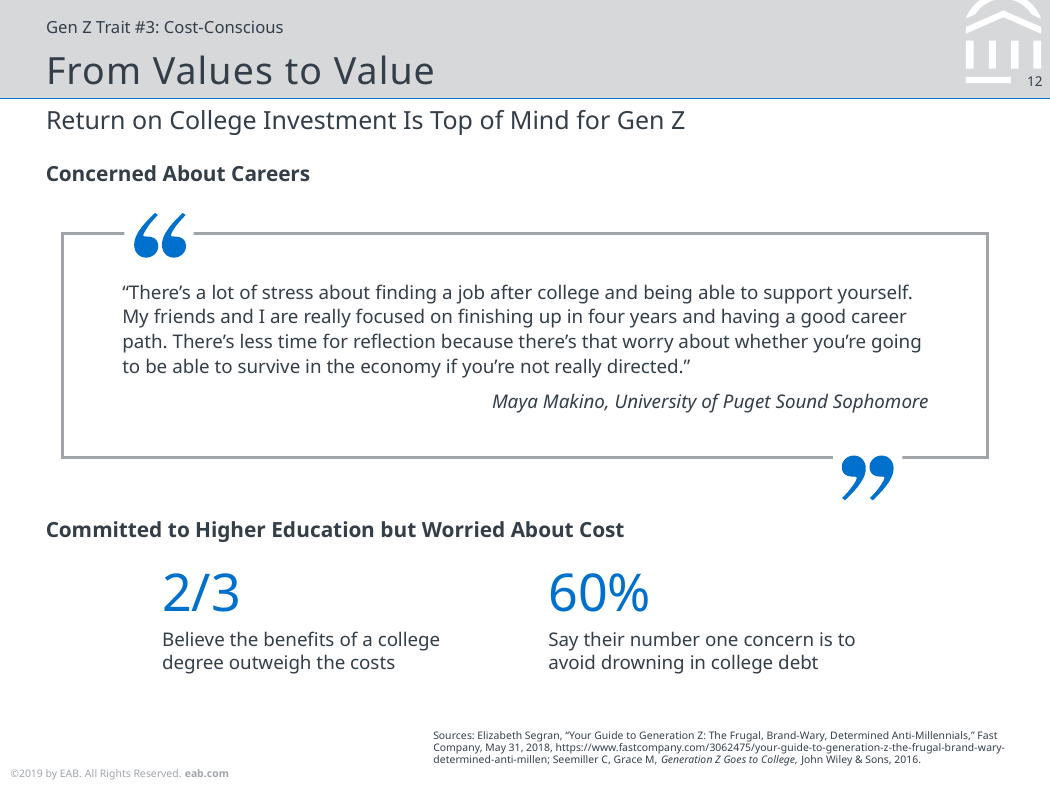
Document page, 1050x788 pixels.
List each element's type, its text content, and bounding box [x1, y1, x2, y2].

text_box “There’s a lot of stress about finding a job after college and being able to support yourself. My friends and I are really focused on finishing up in four years and having a good career path. There’s less time for reflection because there’s that worry about whether you’re going to be able to survive in the economy if you’re not really directed.” Maya Makino, University of Puget Sound Sophomore [61, 232, 989, 458]
title From Values to Value [45, 50, 946, 93]
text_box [832, 452, 903, 512]
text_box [124, 204, 194, 264]
list Gen Z Trait #3: Cost-Conscious [45, 16, 466, 37]
text_box Committed to Higher Education but Worried About Cost [45, 516, 883, 543]
text_box 2/3 Believe the benefits of a college degree outweigh the costs [162, 559, 466, 674]
list Return on College Investment Is Top of Mind for Gen Z [45, 105, 1005, 136]
list Sources: Elizabeth Segran, “Your Guide to Generation Z: The Frugal, Brand-Wary, Determined Anti-Millennials,” Fast Company, May 31, 2018, https://www.fastcompany.com/3062475/your-guide-to-generation-z-the-frugal-brand-wary-determined-anti-millen; Seemiller C, Grace M, Generation Z Goes to College, John Wiley & Sons, 2016. [433, 715, 1035, 774]
text_box Concerned About Careers [45, 160, 883, 186]
text_box 60% Say their number one concern is to avoid drowning in college debt [548, 559, 870, 674]
